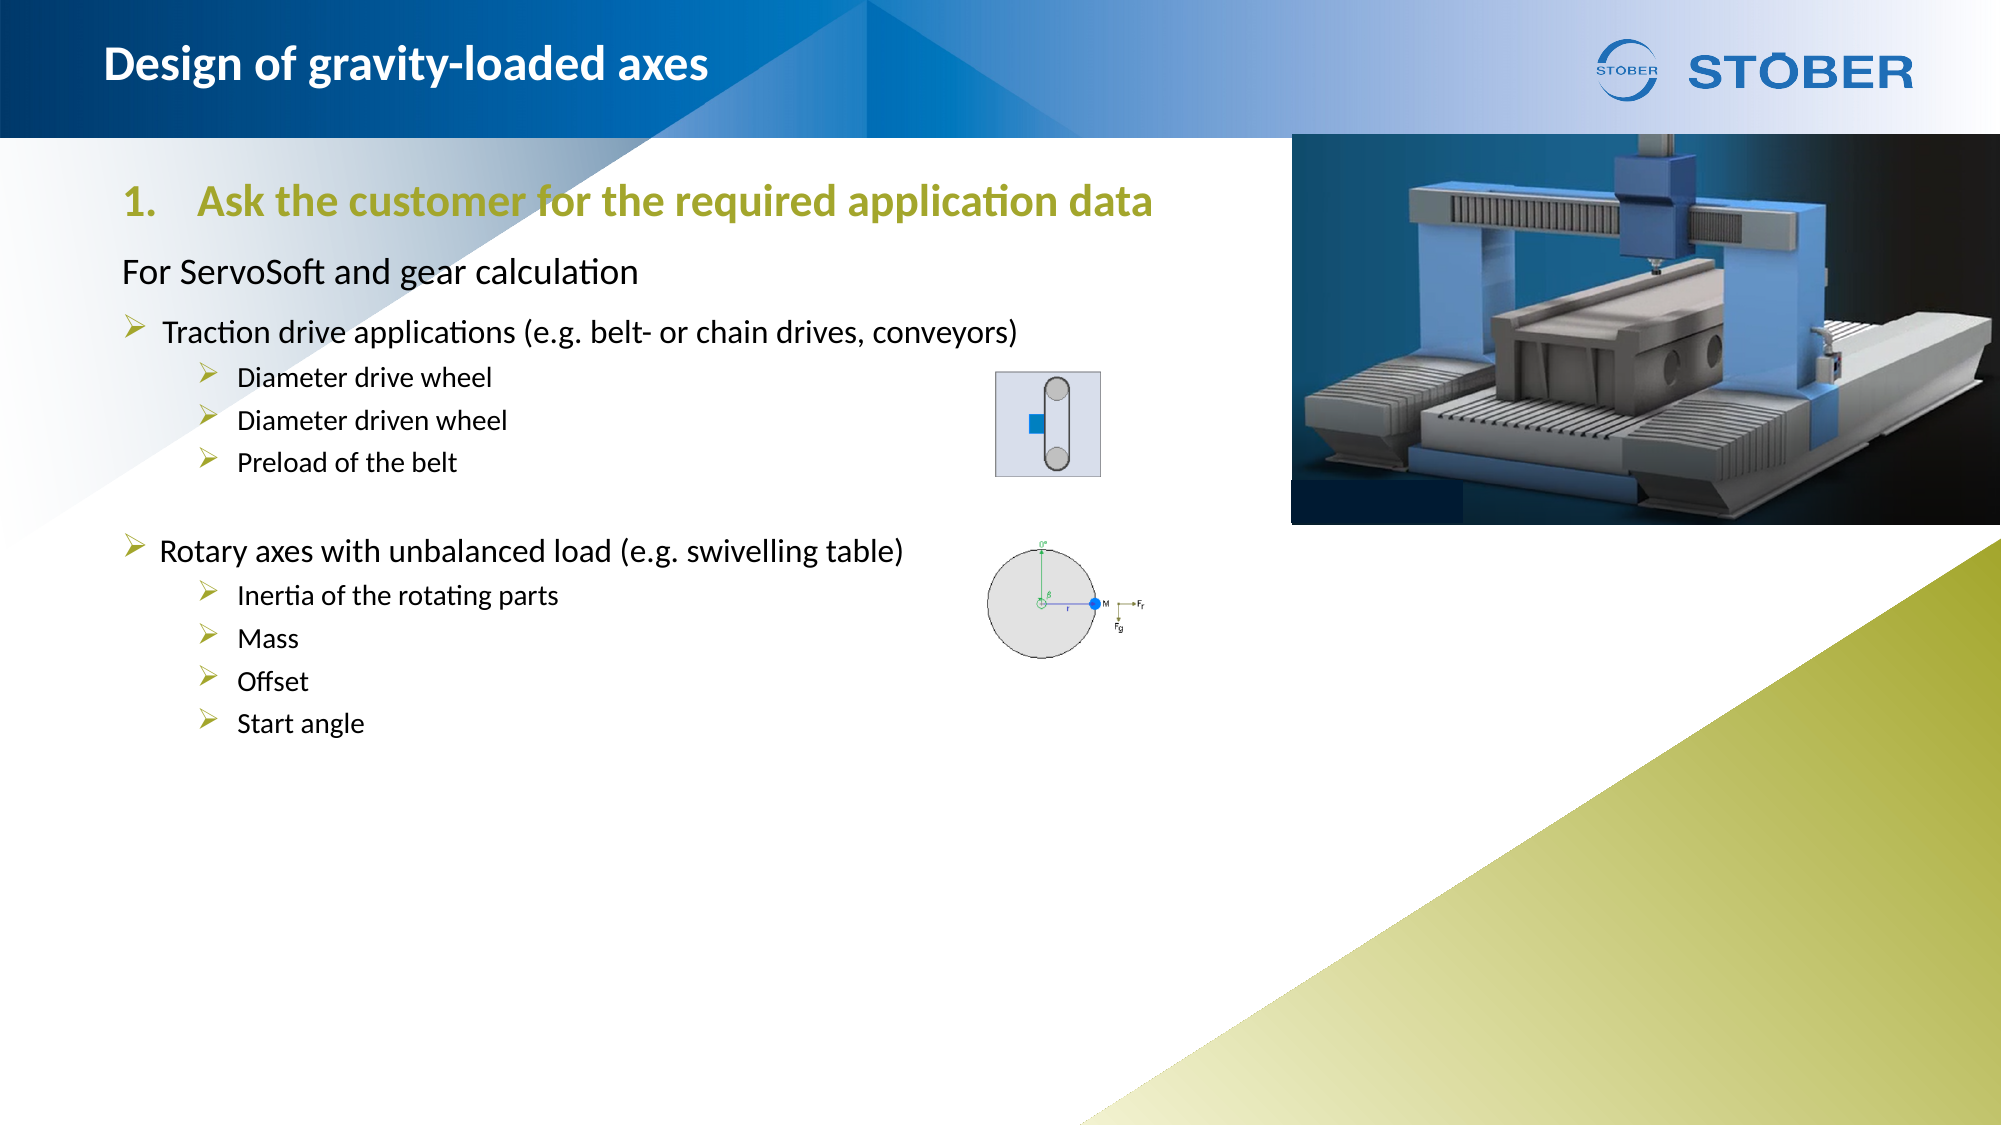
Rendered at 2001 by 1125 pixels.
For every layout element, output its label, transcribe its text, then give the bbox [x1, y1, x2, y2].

list Ask the customer for the required application data For ServoSoft and gear calculation Traction drive applications (e.g. belt- or chain drives, conveyors) Diameter drive wheel Diameter driven wheel Preload of the belt Rotary axes with unbalanced load (e.g. swivelling table) Inertia of the rotating parts Mass Offset Start angle [107, 169, 1263, 1112]
picture [995, 371, 1101, 477]
picture [982, 536, 1146, 662]
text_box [1292, 134, 2000, 525]
title Design of gravity-loaded axes [88, 26, 1489, 103]
picture [0, 0, 2000, 138]
text_box [1078, 538, 2000, 1125]
